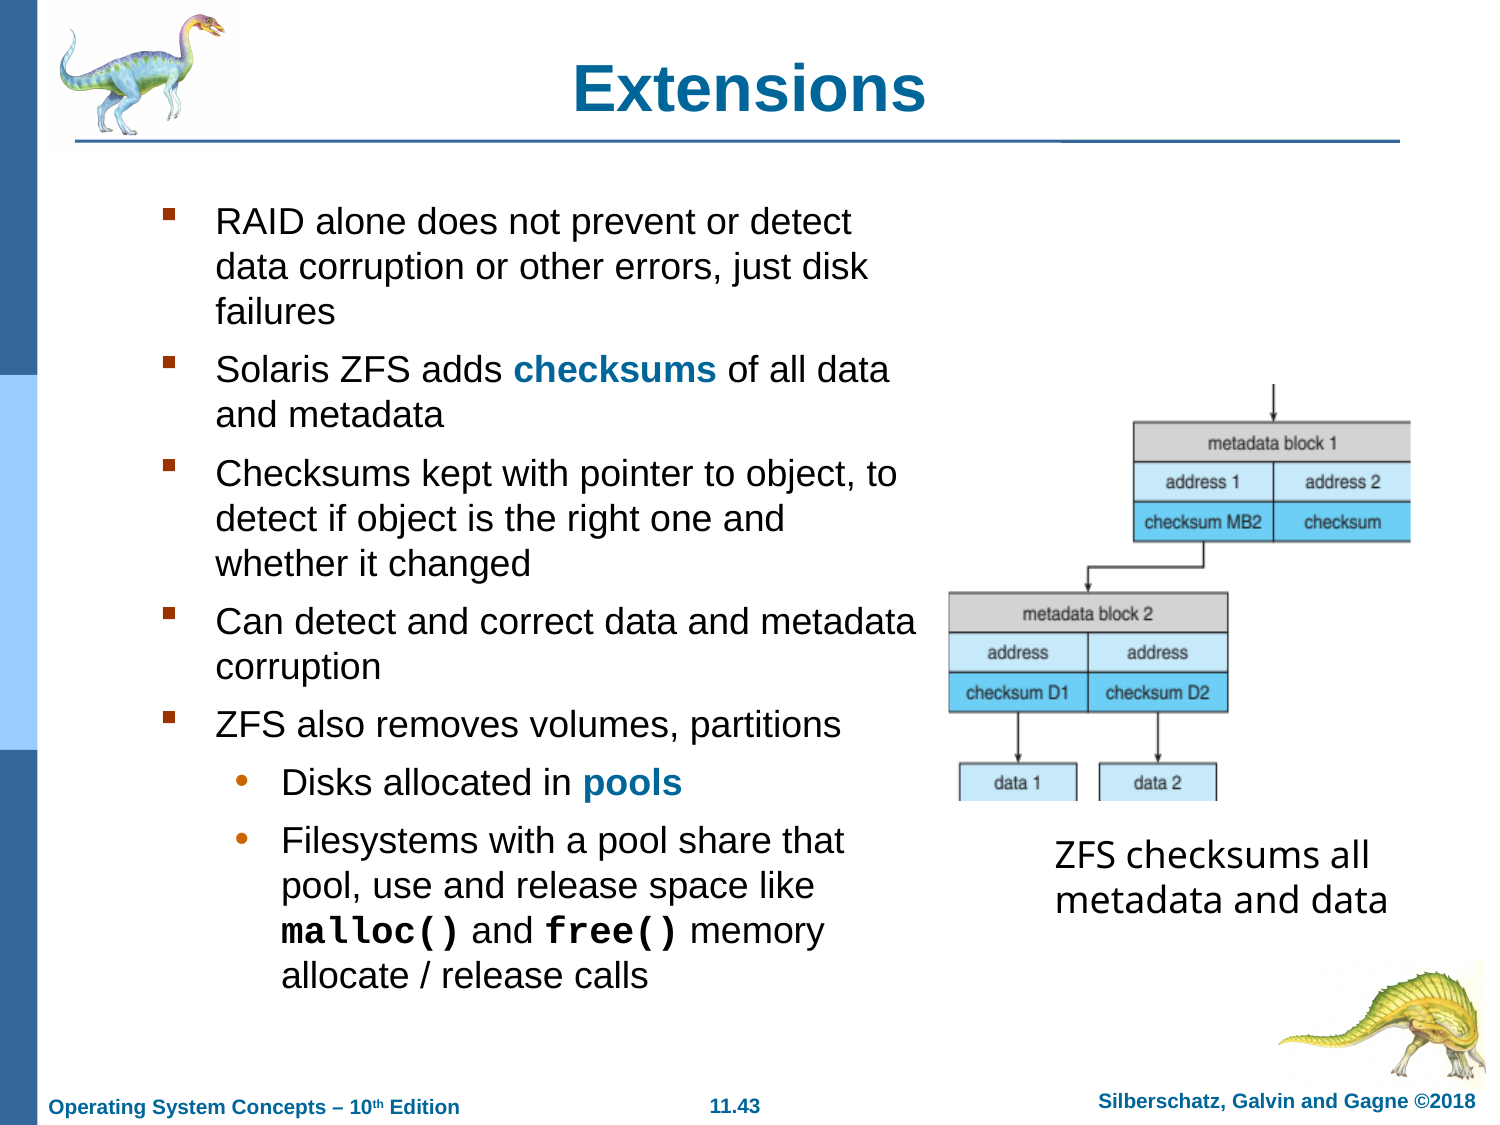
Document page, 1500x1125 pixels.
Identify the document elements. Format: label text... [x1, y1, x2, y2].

picture [46, 0, 243, 149]
list RAID alone does not prevent or detect data corruption or other errors, just disk failures Solaris ZFS adds checksums of all data and metadata Checksums kept with pointer to object, to detect if object is the right one and whether it changed Can detect and correct data and metadata corruption ZFS also removes volumes, partitions Disks allocated in pools Filesystems with a pool share that pool, use and release space like malloc() and free() memory allocate / release calls [144, 189, 934, 1036]
title Extensions [75, 38, 1425, 133]
picture [948, 384, 1411, 801]
picture [1275, 959, 1486, 1090]
text_box ZFS checksums all metadata and data [1039, 823, 1500, 929]
